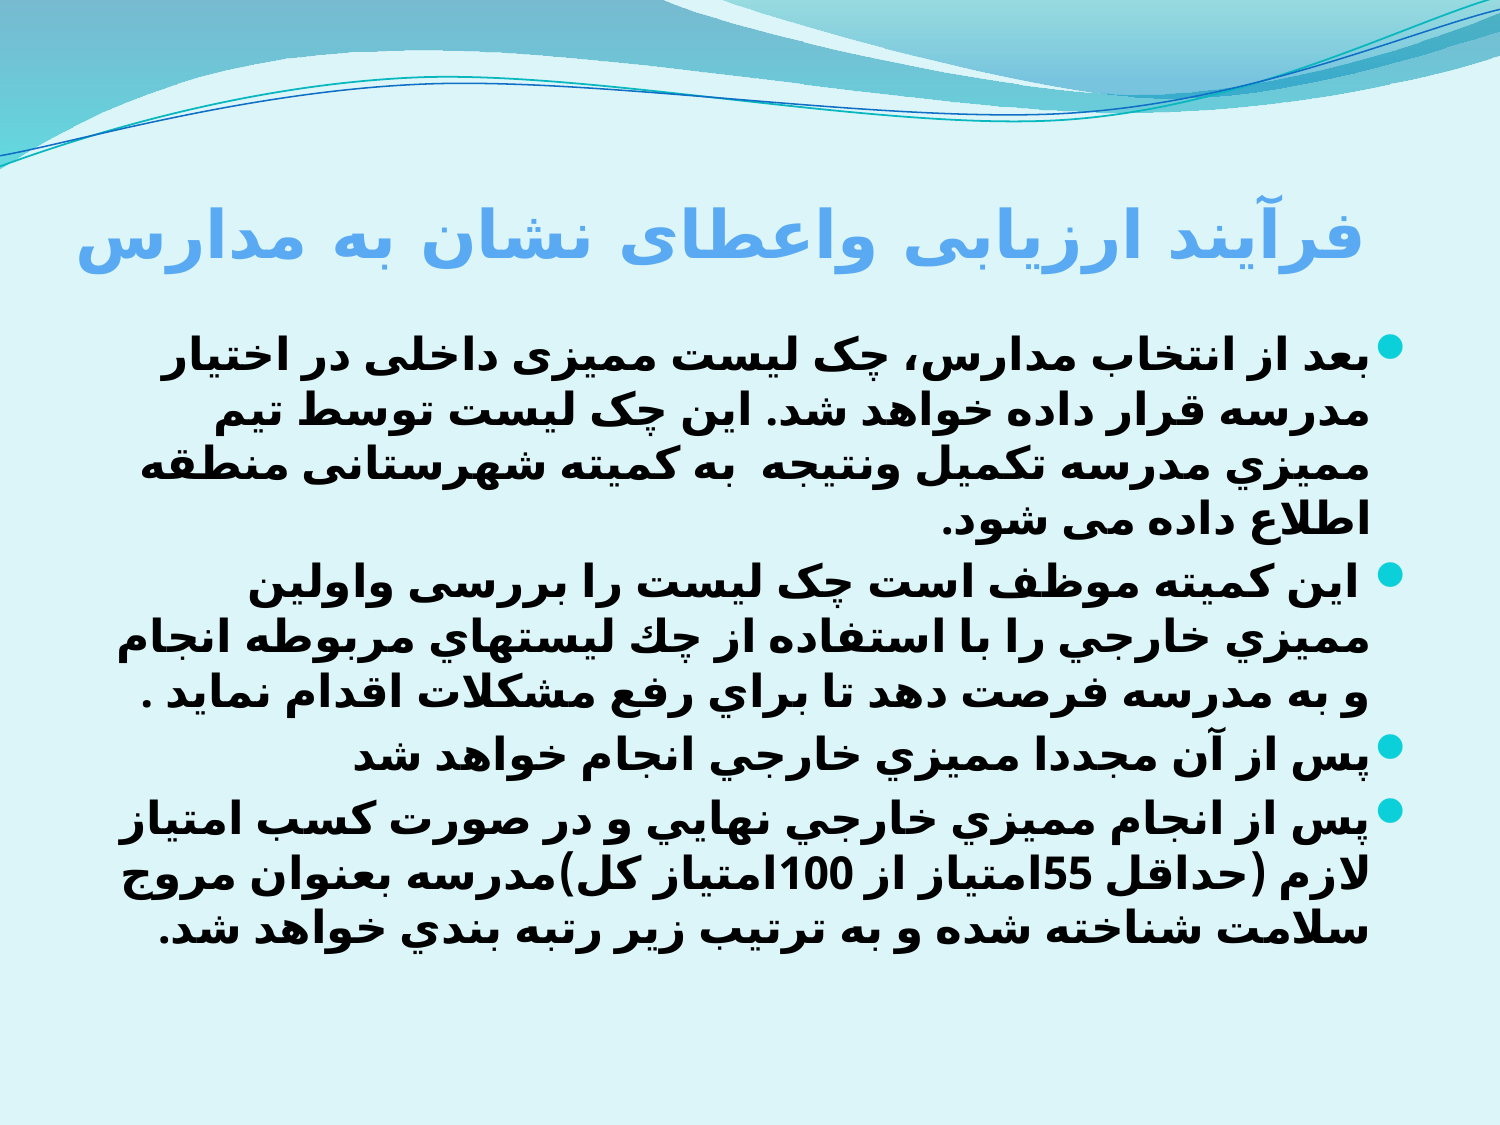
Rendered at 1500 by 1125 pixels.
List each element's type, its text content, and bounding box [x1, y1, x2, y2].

list بعد از انتخاب مدارس، چک لیست ممیزی داخلی در اختیار مدرسه قرار داده خواهد شد. این چک لیست توسط تيم مميزي مدرسه تکمیل ونتيجه به کمیته شهرستانی منطقه اطلاع داده می شود. این کمیته موظف است چک لیست را بررسی واولين مميزي خارجي را با استفاده از چك ليستهاي مربوطه انجام و به مدرسه فرصت دهد تا براي رفع مشكلات اقدام نمايد . پس از آن مجددا مميزي خارجي انجام خواهد شد پس از انجام مميزي خارجي نهايي و در صورت كسب امتياز لازم (حداقل 55امتياز از 100امتياز كل)مدرسه بعنوان مروج سلامت شناخته شده و به ترتيب زير رتبه بندي خواهد شد. [75, 317, 1425, 1038]
title فرآیند ارزیابی واعطای نشان به مدارس [75, 115, 1425, 317]
